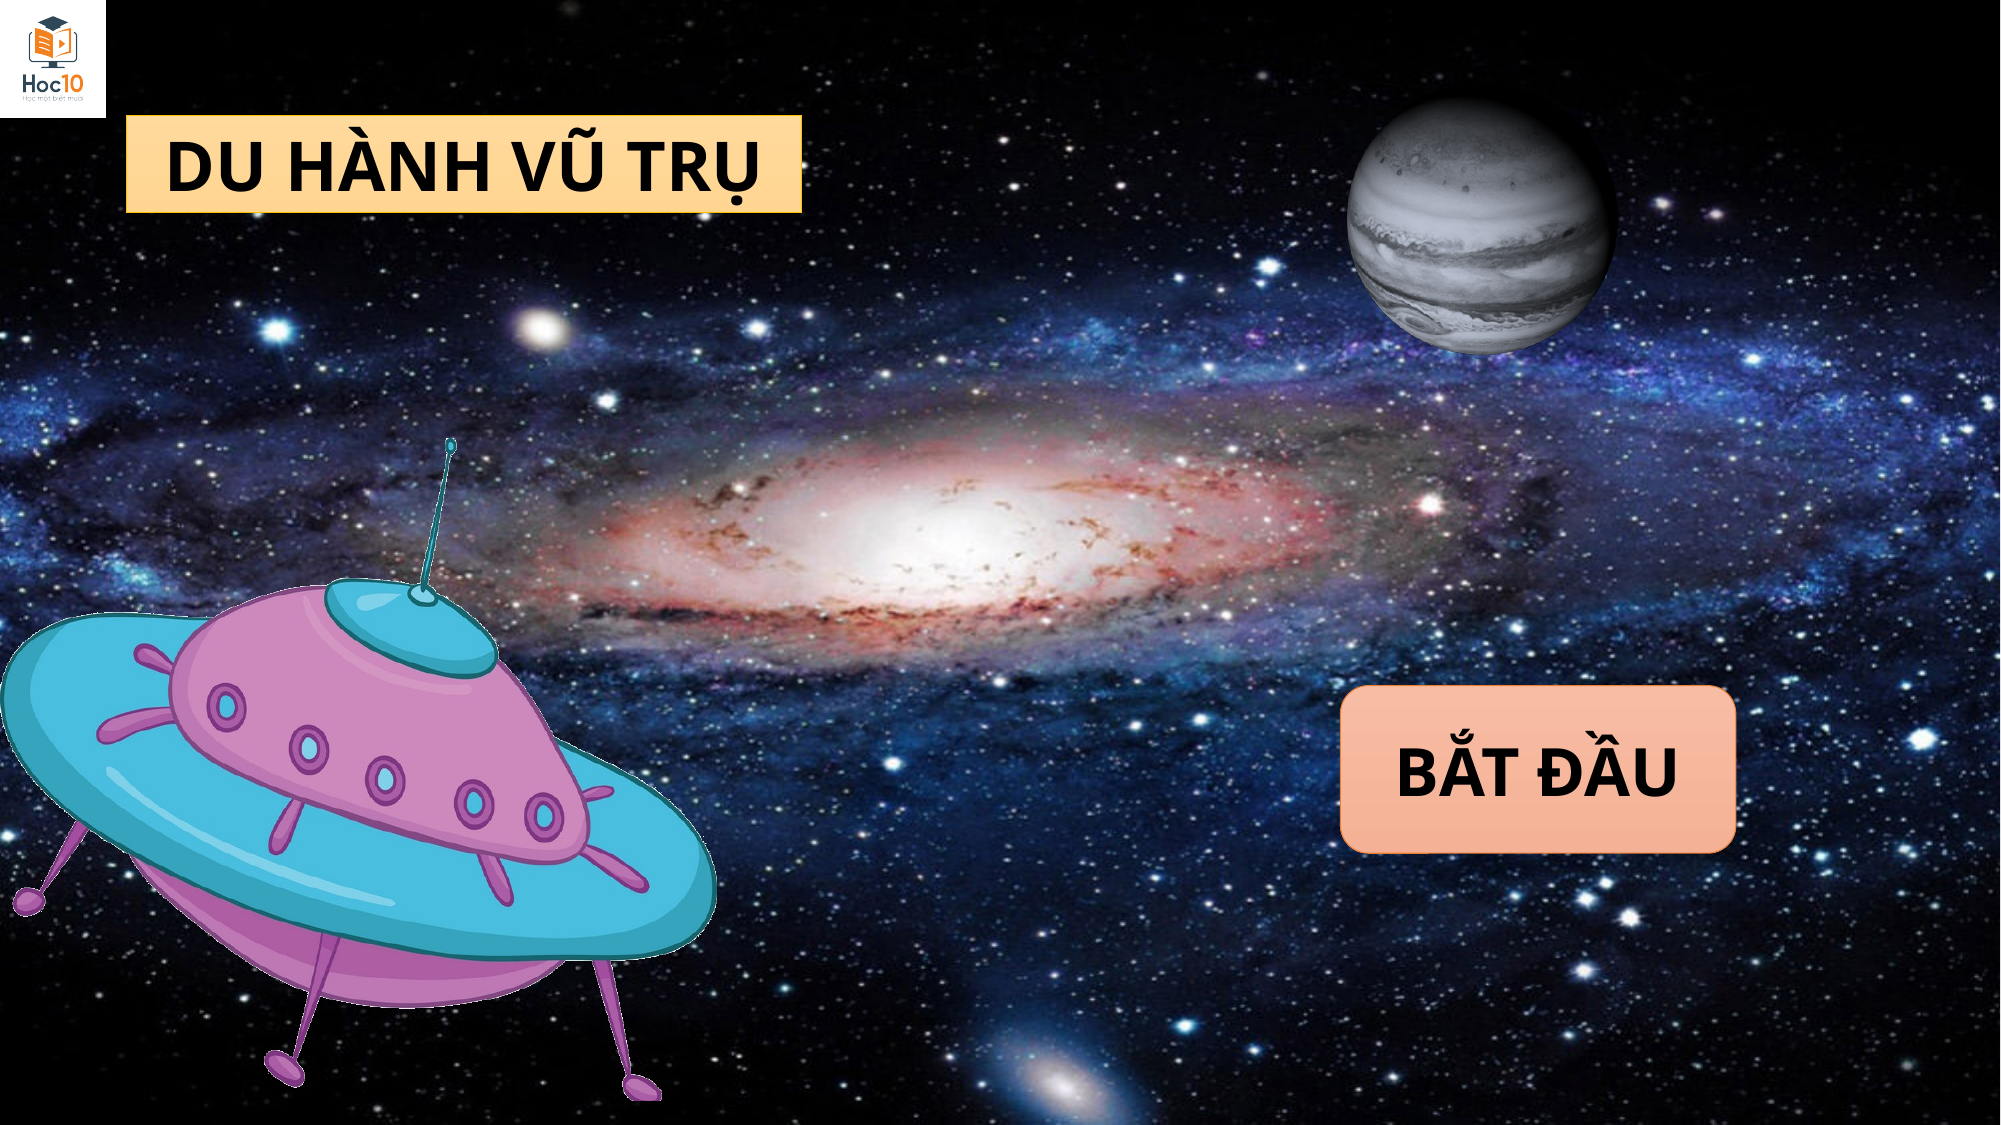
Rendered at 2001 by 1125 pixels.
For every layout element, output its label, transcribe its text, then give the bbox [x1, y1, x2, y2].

picture [0, 0, 2001, 1125]
text_box DU HÀNH VŨ TRỤ [126, 115, 802, 213]
text_box BẮT ĐẦU [1339, 685, 1737, 854]
